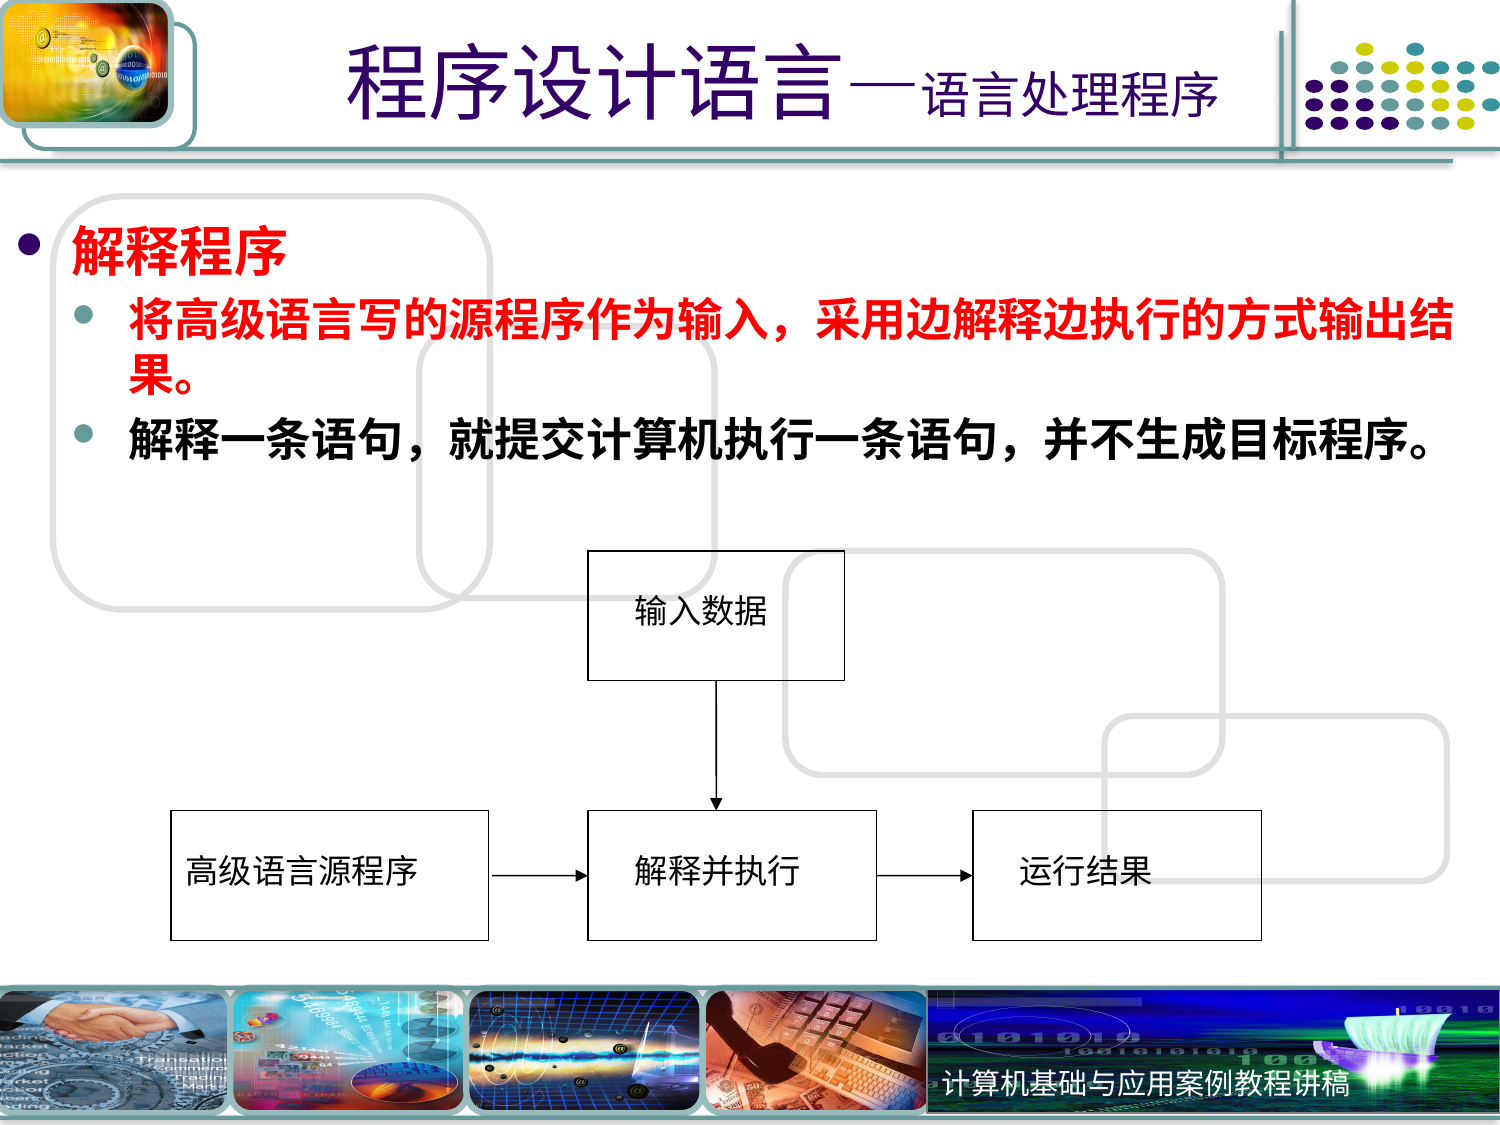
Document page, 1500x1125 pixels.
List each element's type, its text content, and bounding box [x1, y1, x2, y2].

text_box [170, 550, 1294, 941]
picture [928, 990, 1499, 1112]
picture [706, 991, 926, 1110]
list 解释程序 将高级语言写的源程序作为输入，采用边解释边执行的方式输出结果。 解释一条语句，就提交计算机执行一条语句，并不生成目标程序。 [0, 196, 1500, 965]
picture [470, 991, 699, 1110]
picture [4, 4, 167, 122]
picture [234, 991, 463, 1110]
title 程序设计语言—语言处理程序 [295, 0, 1270, 161]
picture [0, 991, 227, 1110]
